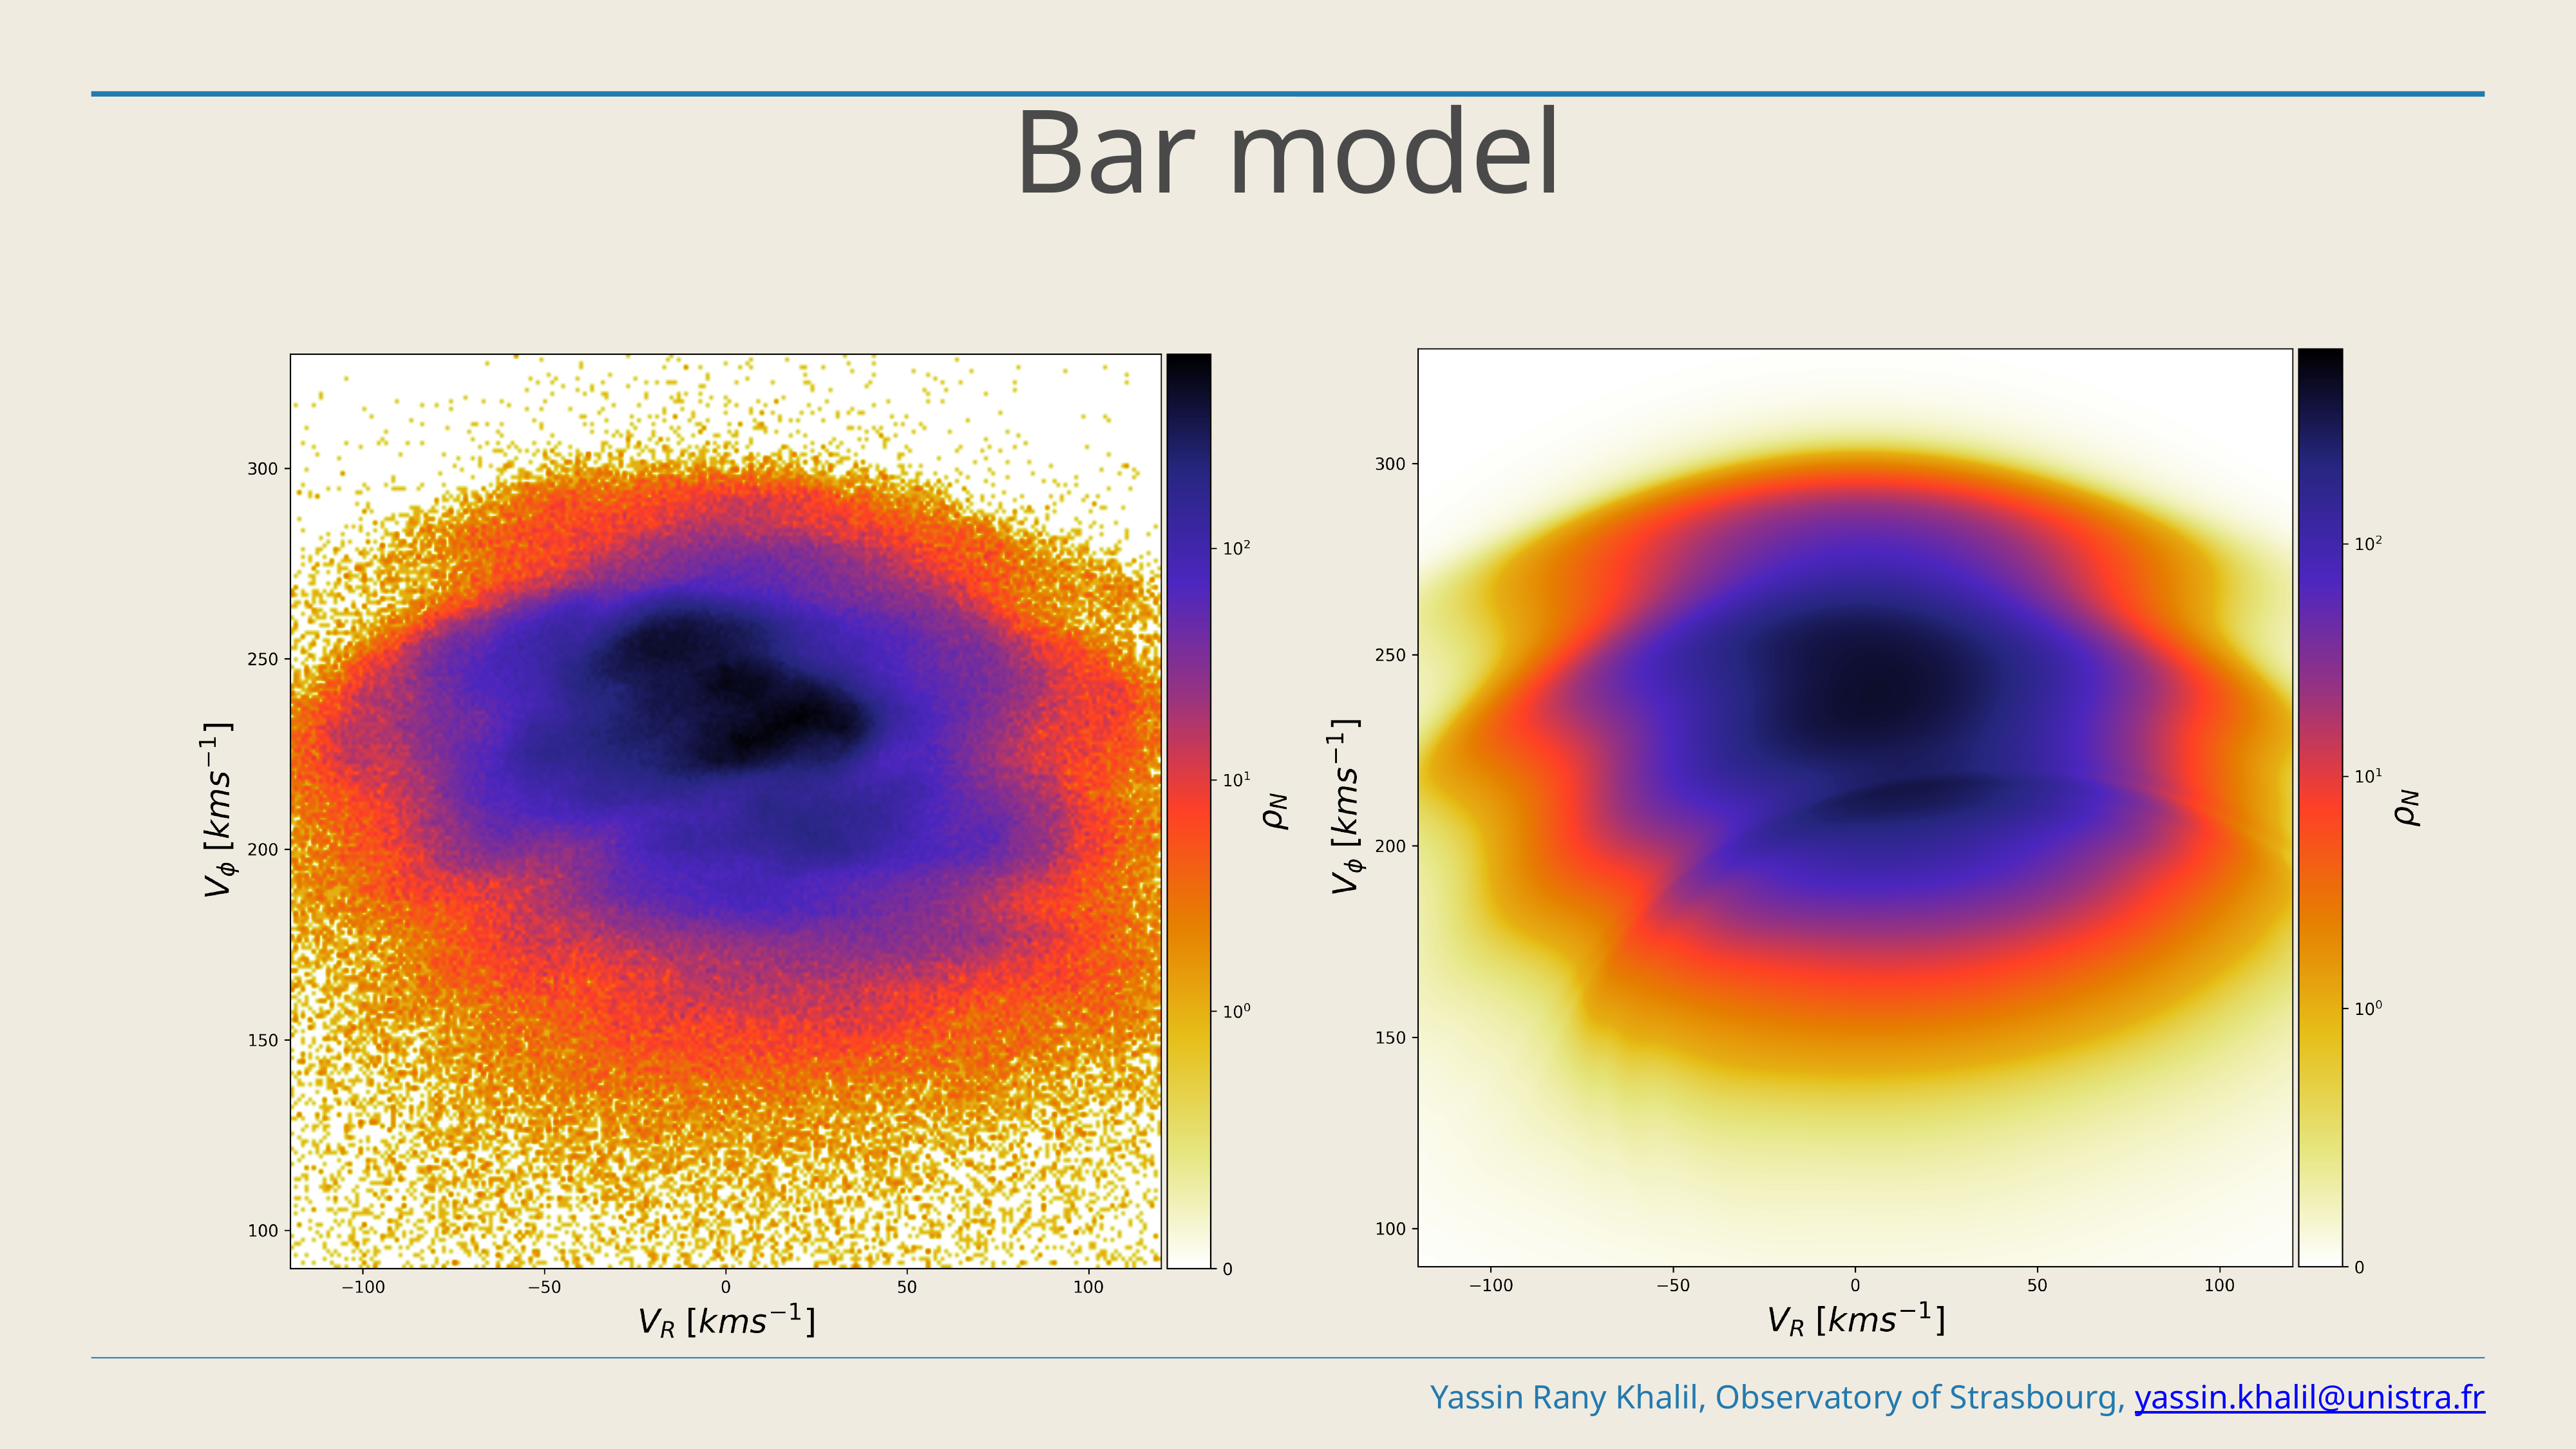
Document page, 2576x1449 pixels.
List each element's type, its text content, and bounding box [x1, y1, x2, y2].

text_box Yassin Rany Khalil, Observatory of Strasbourg, yassin.khalil@unistra.fr [97, 1350, 2492, 1447]
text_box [142, 205, 2461, 1399]
title Bar model [182, 99, 2394, 205]
